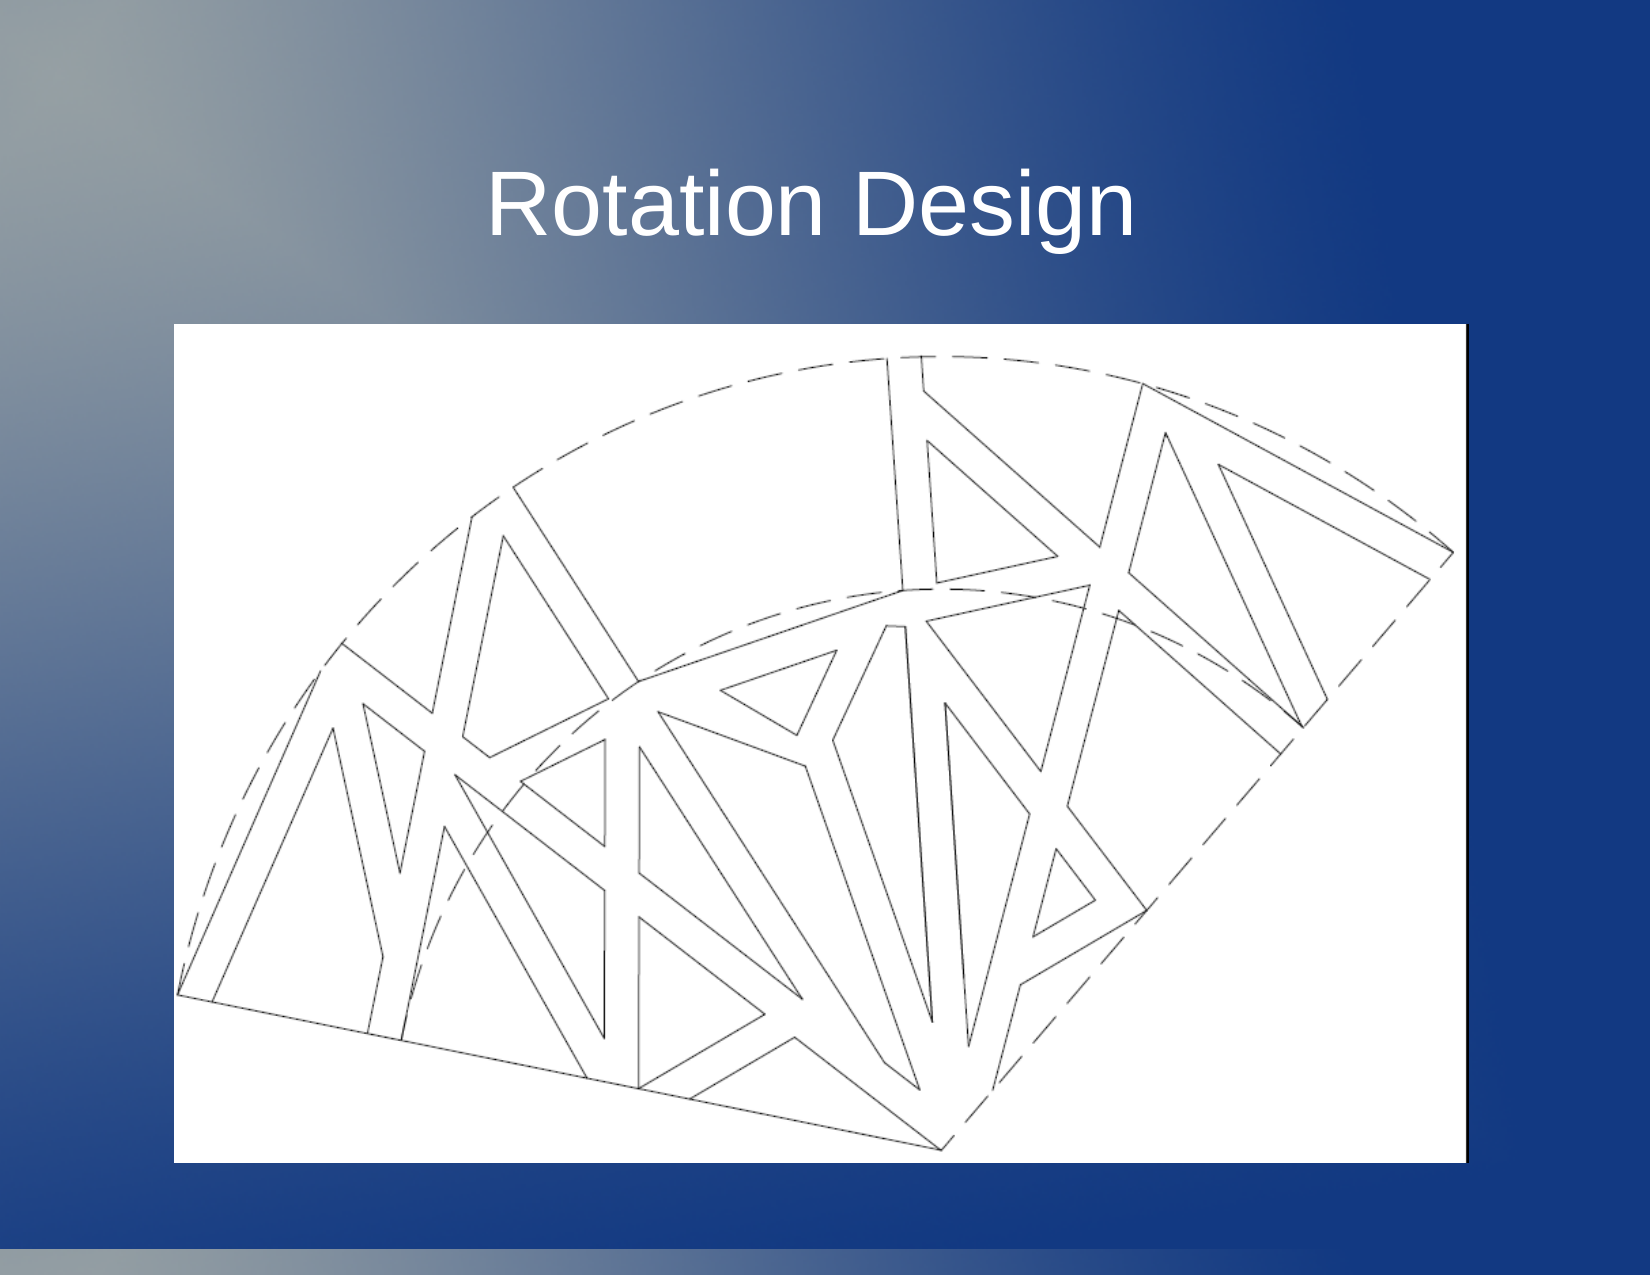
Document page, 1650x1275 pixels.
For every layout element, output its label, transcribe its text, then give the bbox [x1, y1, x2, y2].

picture [0, 0, 1650, 1275]
title Rotation Design [135, 112, 1515, 291]
